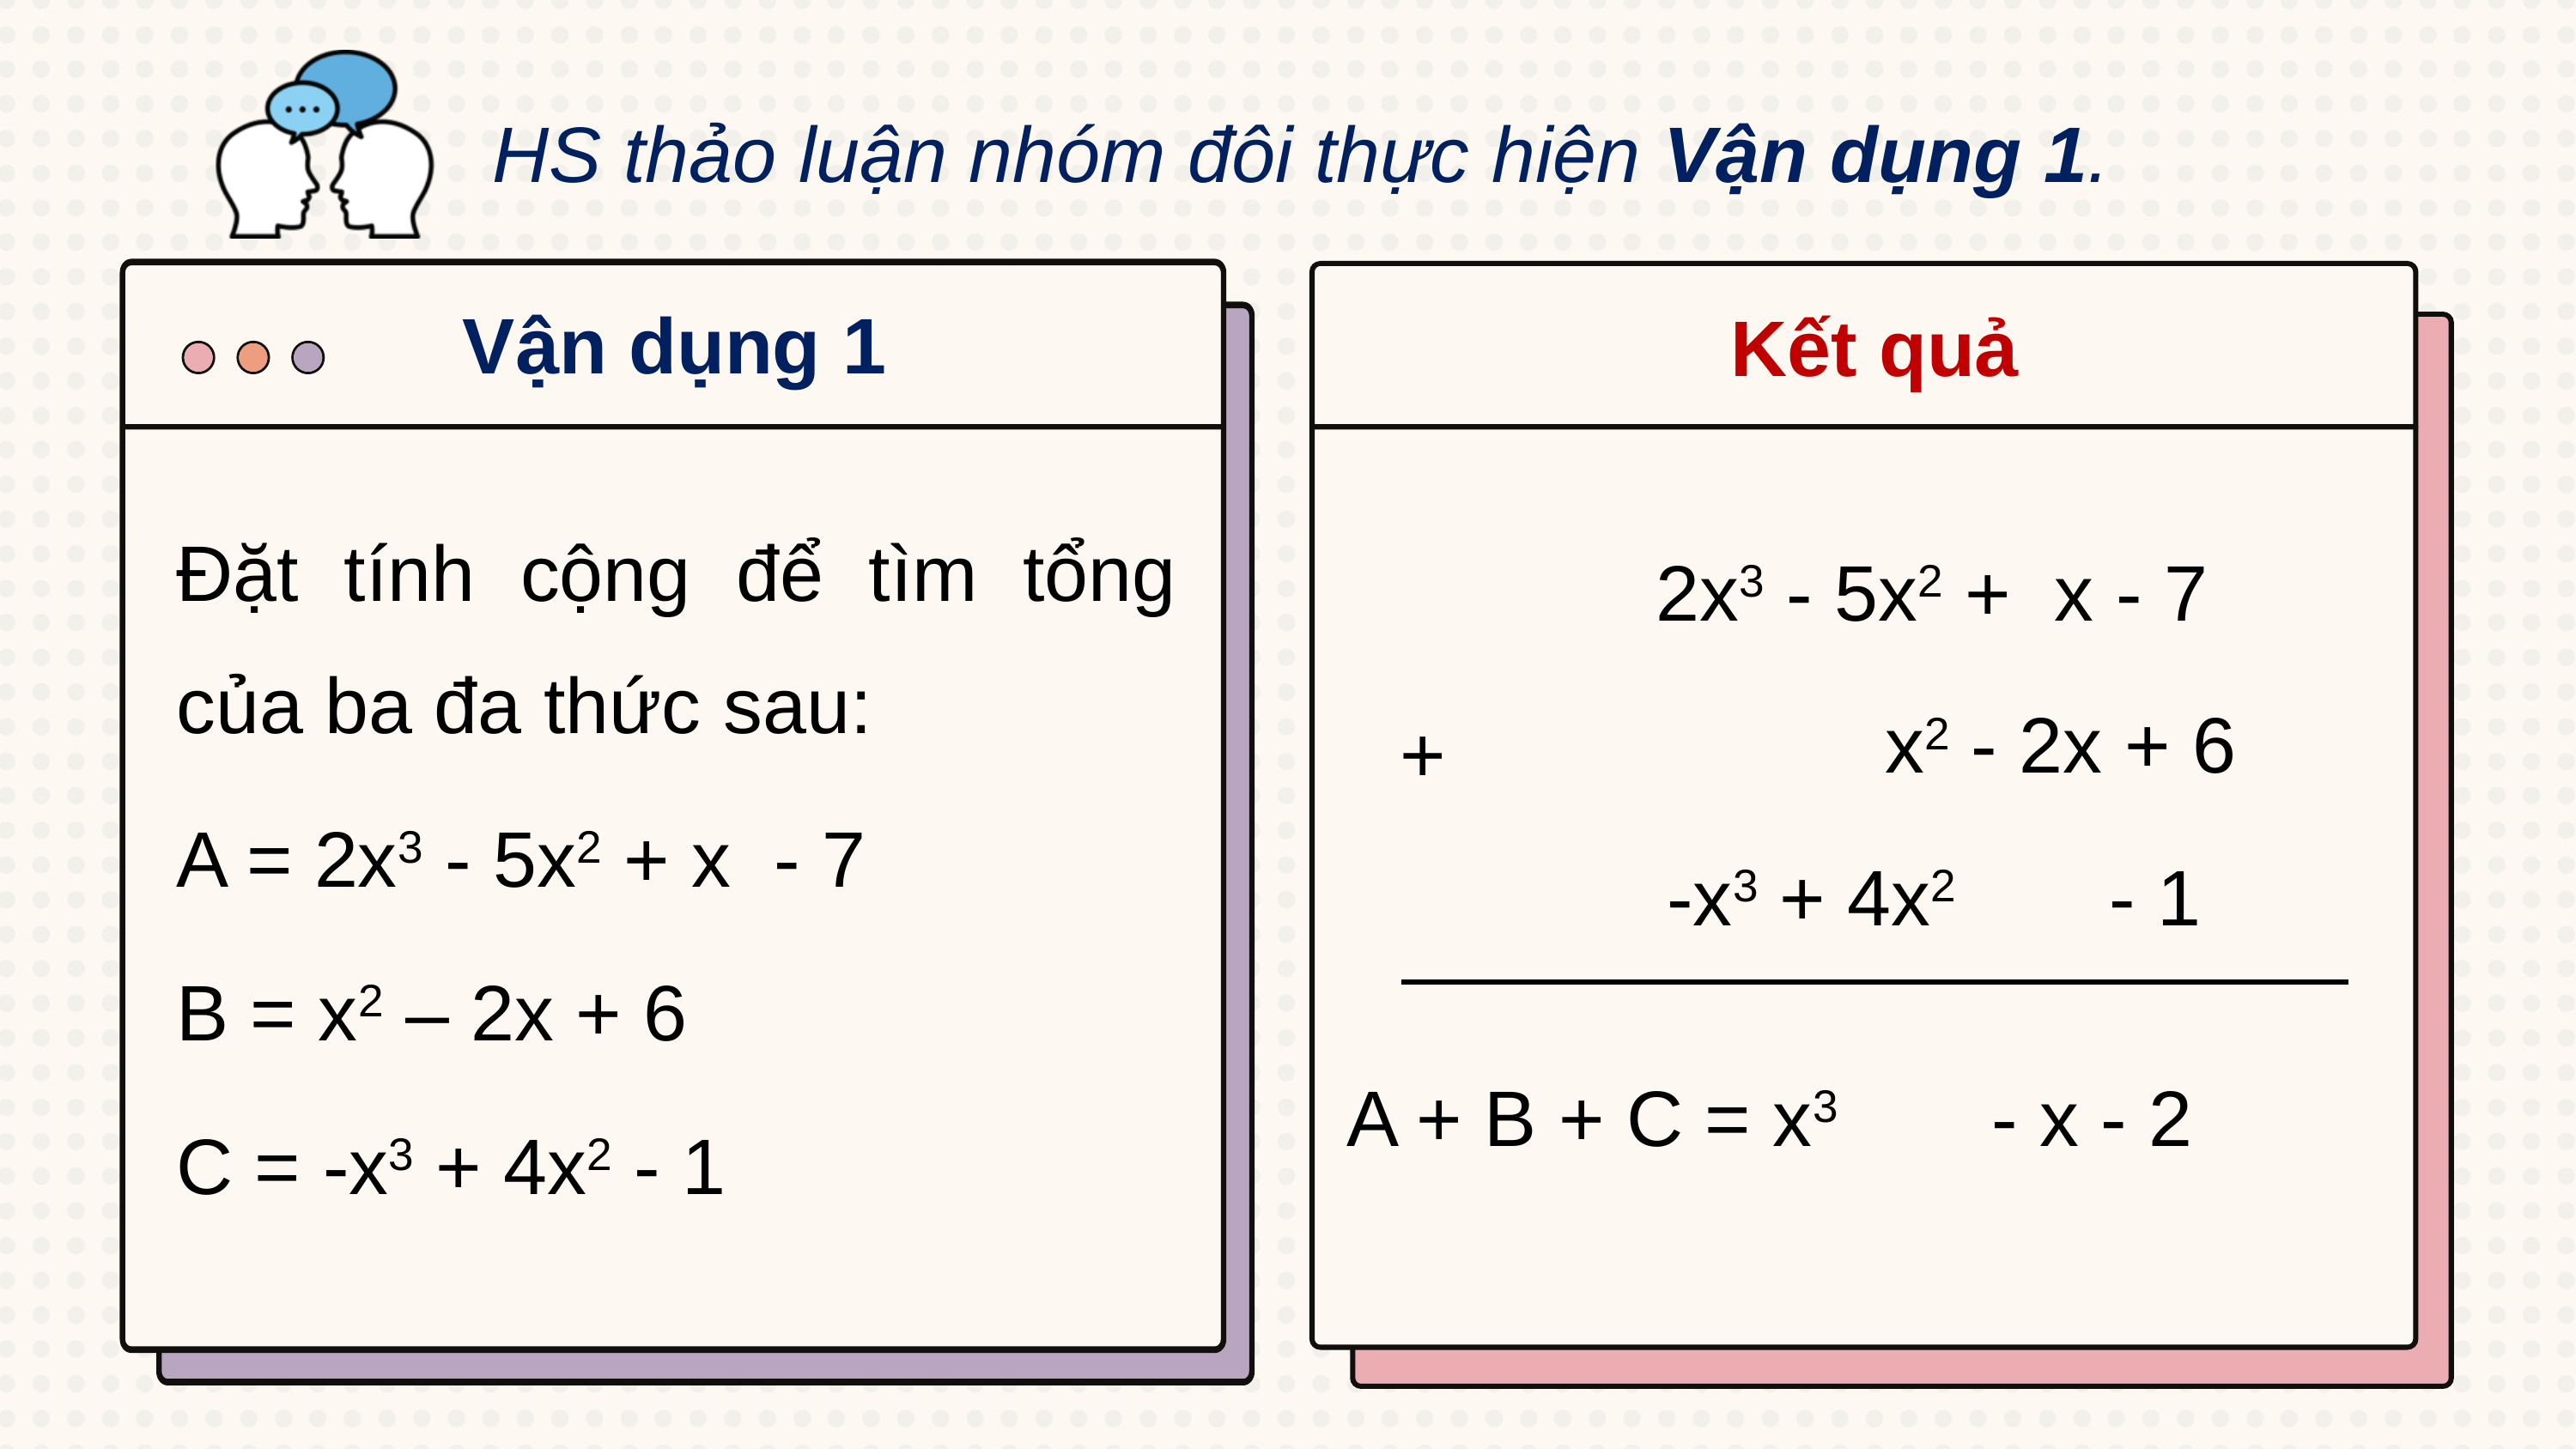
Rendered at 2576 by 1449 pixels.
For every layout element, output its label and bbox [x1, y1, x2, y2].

text_box [1309, 260, 2455, 1390]
picture [0, 0, 2576, 1449]
text_box [119, 258, 1255, 1386]
text_box [1334, 488, 2349, 1171]
